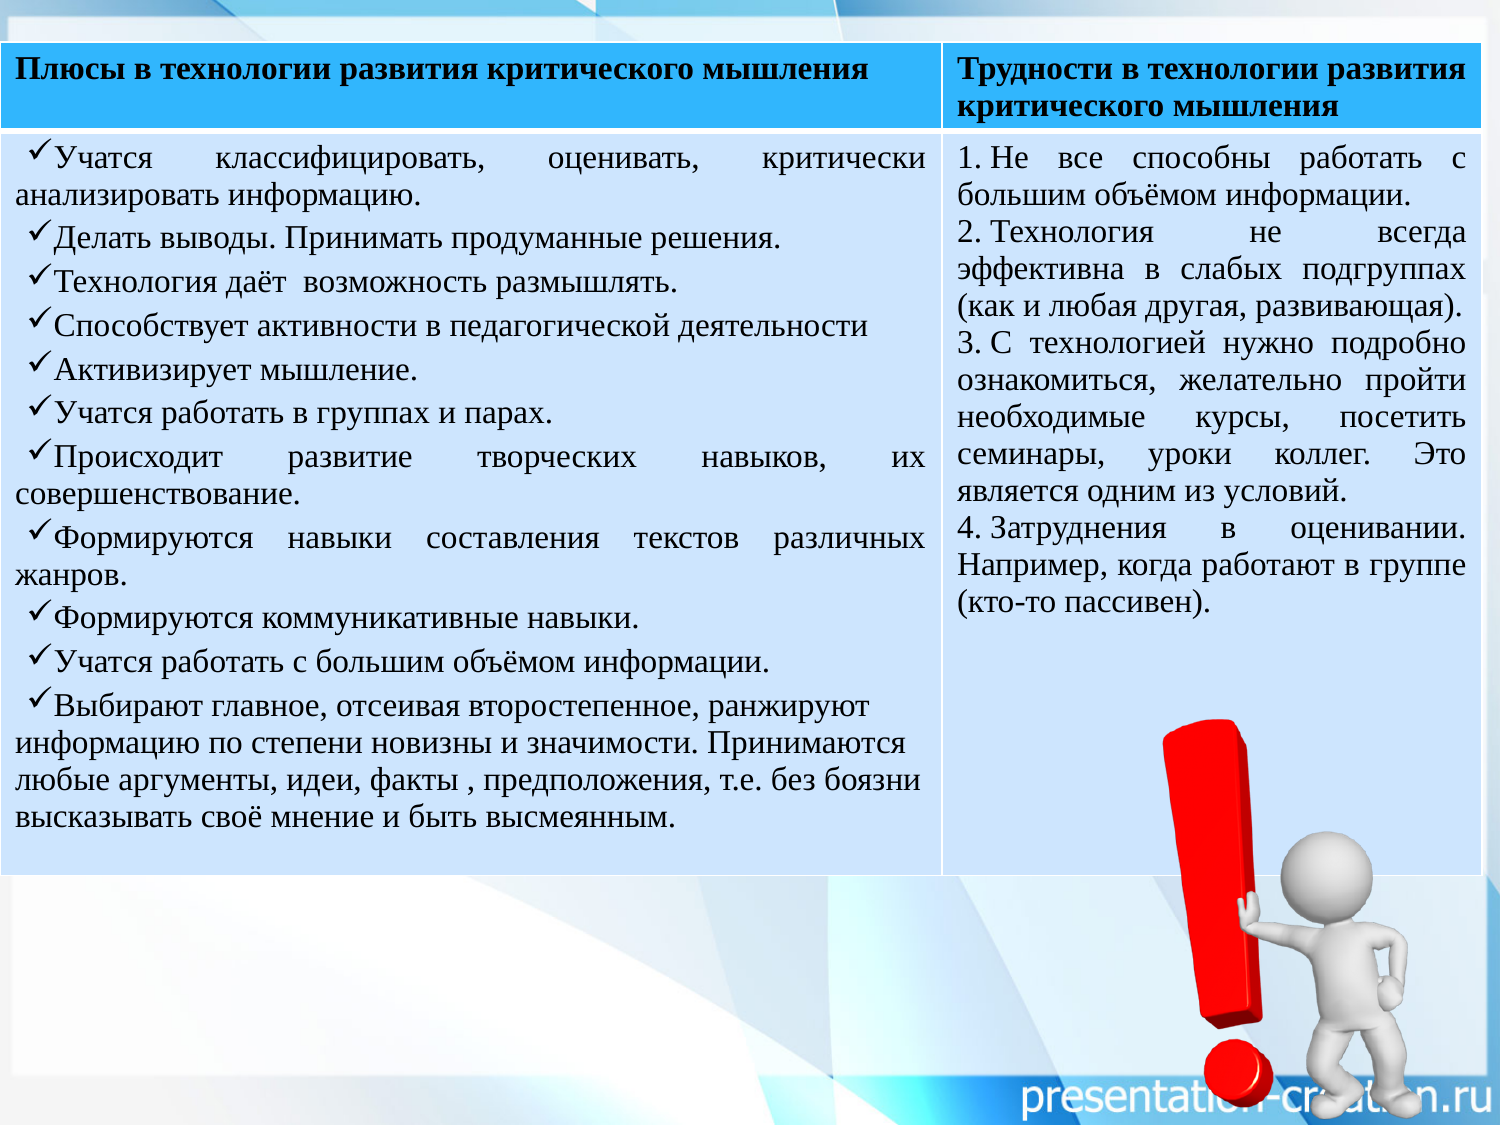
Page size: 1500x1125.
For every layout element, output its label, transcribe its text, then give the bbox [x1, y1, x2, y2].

table_cell 1. Не все способны работать с большим объёмом информации. 2. Технология не всегда эффективна в слабых подгруппах (как и любая другая, развивающая). 3. С технологией нужно подробно ознакомиться, желательно пройти необходимые курсы, посетить семинары, уроки коллег. Это является одним из условий. 4. Затруднения в оценивании. Например, когда работают в группе (кто-то пассивен). [943, 134, 1481, 875]
table_header Трудности в технологии развития критического мышления [943, 43, 1481, 128]
picture [0, 0, 1500, 1125]
table_cell Учатся классифицировать, оценивать, критически анализировать информацию. Делать выводы. Принимать продуманные решения. Технология даёт возможность размышлять. Способствует активности в педагогической деятельности Активизирует мышление. Учатся работать в группах и парах. Происходит развитие творческих навыков, их совершенствование. Формируются навыки составления текстов различных жанров. Формируются коммуникативные навыки. Учатся работать с большим объёмом информации. Выбирают главное, отсеивая второстепенное, ранжируют информацию по степени новизны и значимости. Принимаются любые аргументы, идеи, факты , предположения, т.е. без боязни высказывать своё мнение и быть высмеянным. [1, 134, 941, 875]
table_header Плюсы в технологии развития критического мышления [1, 43, 941, 128]
